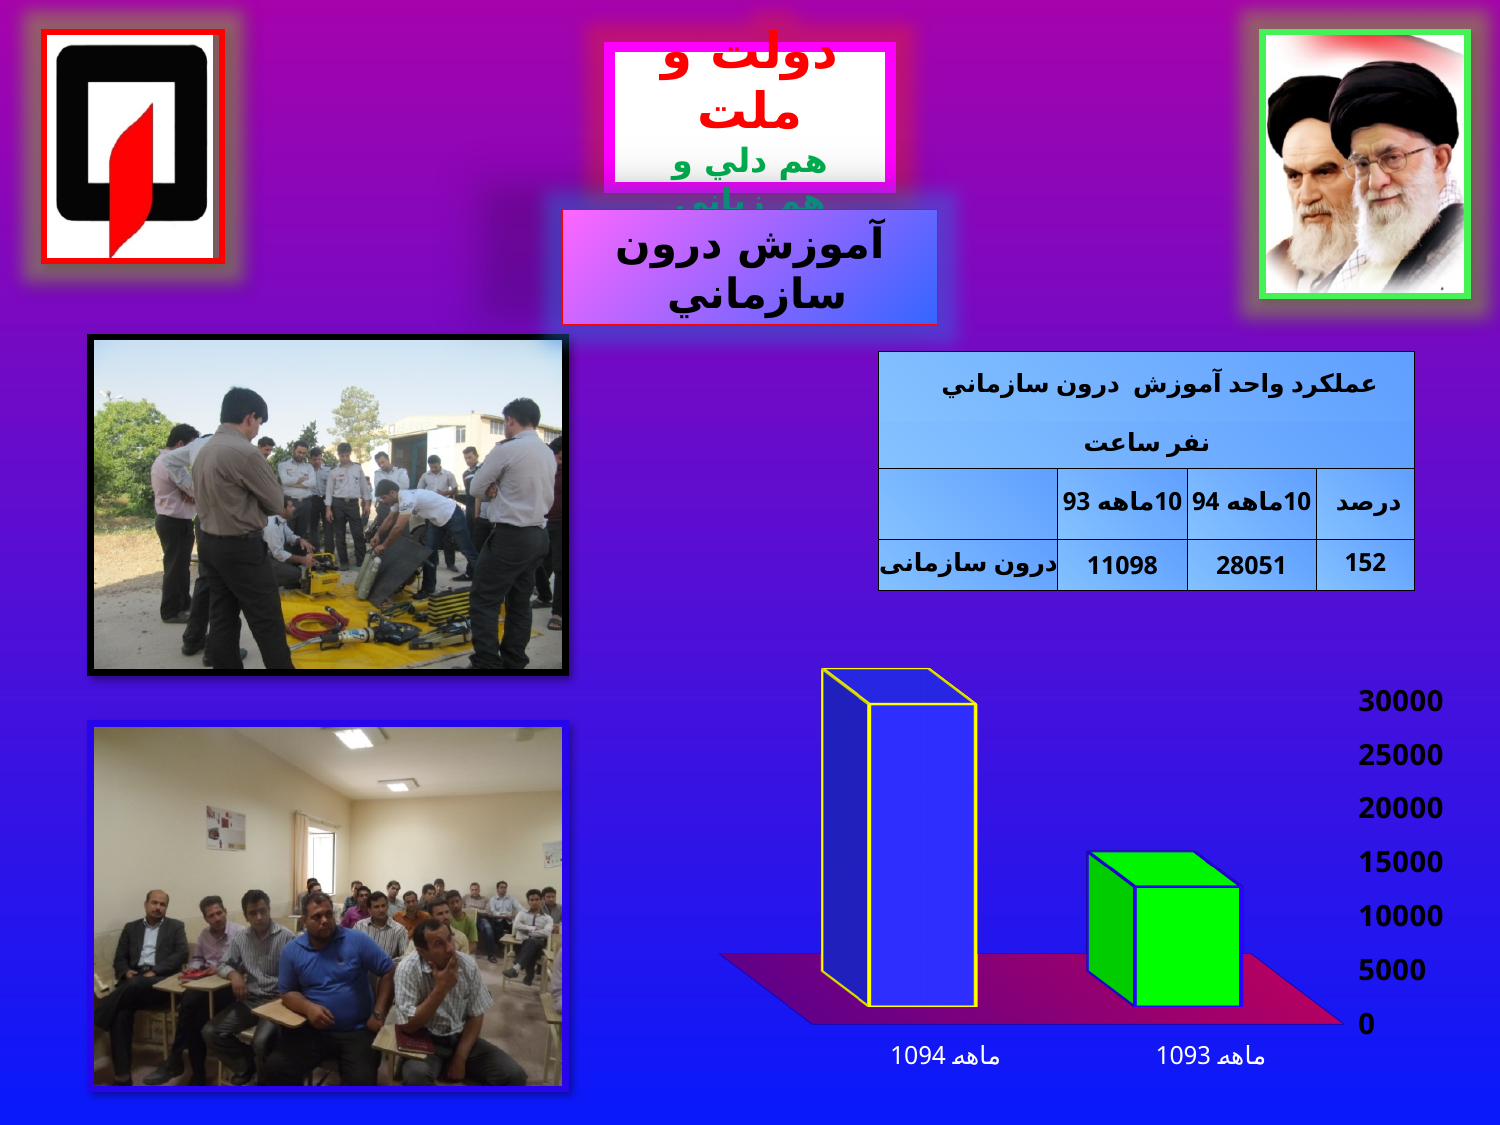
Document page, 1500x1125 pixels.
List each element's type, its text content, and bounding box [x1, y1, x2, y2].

text_box دولت و ملت هم دلي و هم زباني [609, 46, 891, 161]
table_cell 10ماهه 94 [1188, 469, 1316, 539]
picture [46, 34, 219, 258]
picture [1265, 34, 1465, 294]
picture [93, 726, 563, 1087]
table_cell 11098 [1058, 540, 1187, 590]
table_cell درصد [1317, 469, 1414, 539]
table_cell نفر ساعت [879, 422, 1414, 468]
chart [702, 620, 1462, 1086]
table_cell 28051 [1188, 540, 1316, 590]
table_cell [879, 469, 1057, 539]
table_cell 10ماهه 93 [1058, 469, 1187, 539]
table_cell 152 [1317, 540, 1414, 590]
picture [93, 339, 563, 670]
table_header عملكرد واحد آموزش درون سازماني [879, 352, 1414, 422]
table_cell درون سازمانی [879, 540, 1057, 590]
text_box آموزش درون سازماني [562, 209, 938, 325]
